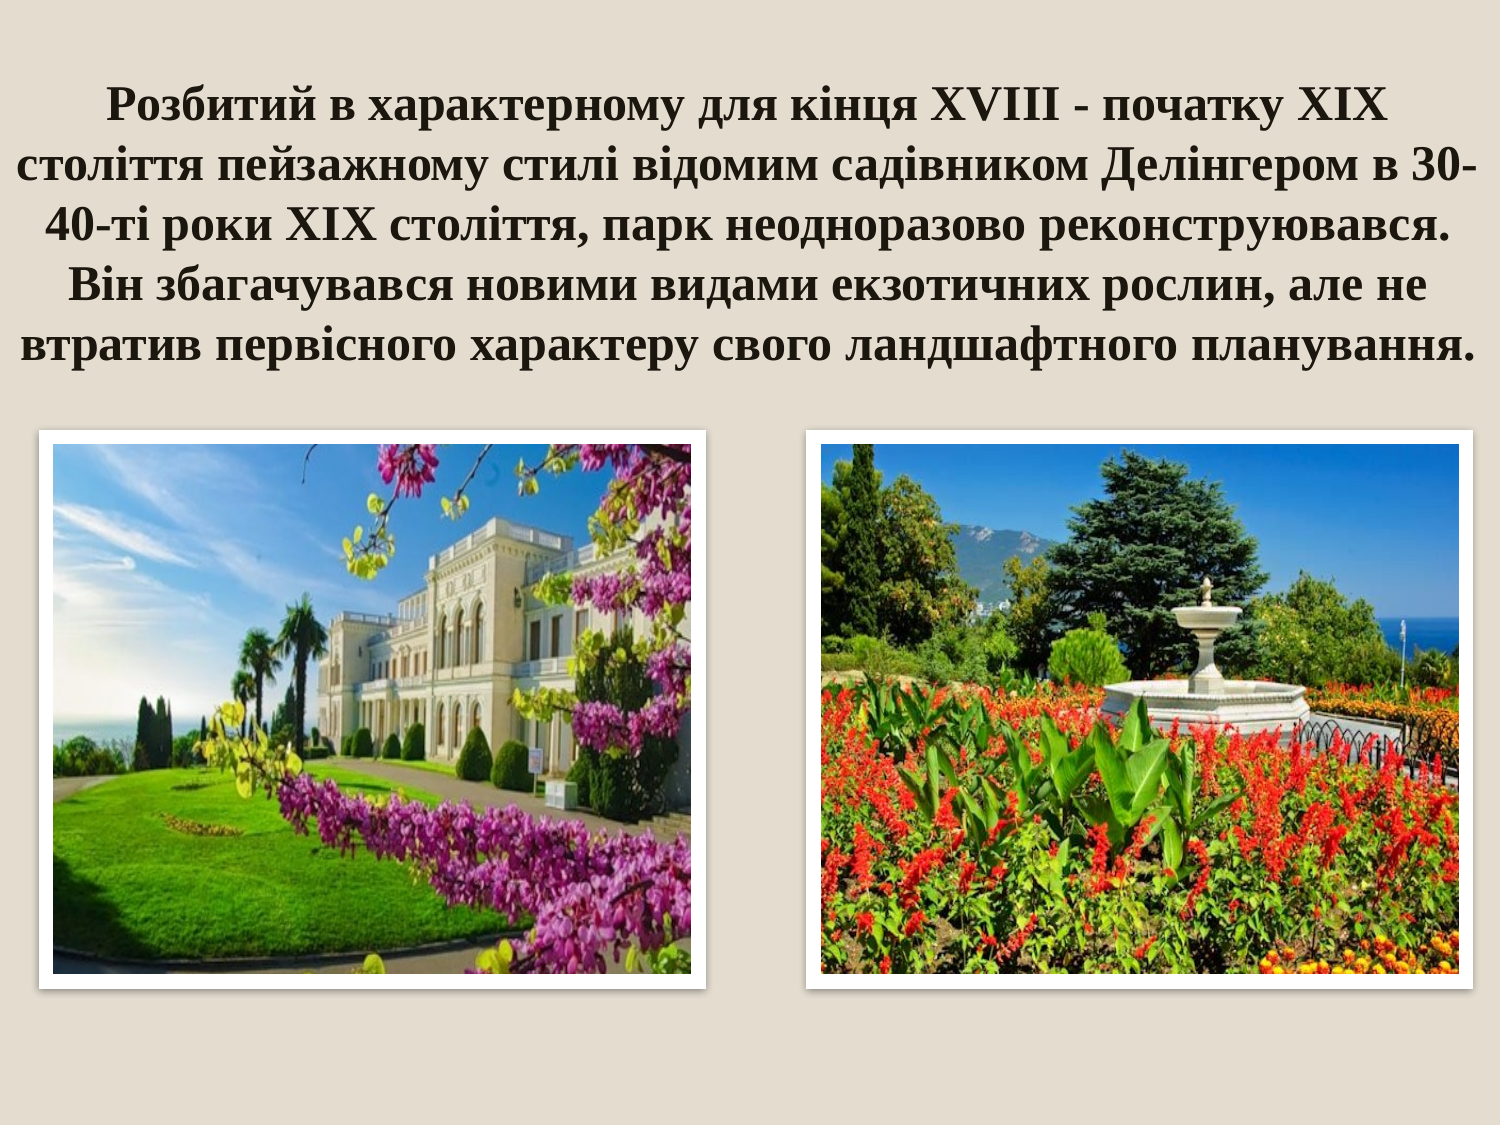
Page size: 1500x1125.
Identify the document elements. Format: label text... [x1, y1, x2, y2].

text_box Розбитий в характерному для кінця XVIII - початку XIX століття пейзажному стилі відомим садівником Делінгером в 30-40-ті роки XIX століття, парк неодноразово реконструювався. Він збагачувався новими видами екзотичних рослин, але не втратив первісного характеру свого ландшафтного планування. [0, 63, 1498, 378]
picture [52, 444, 692, 975]
picture [820, 444, 1459, 975]
